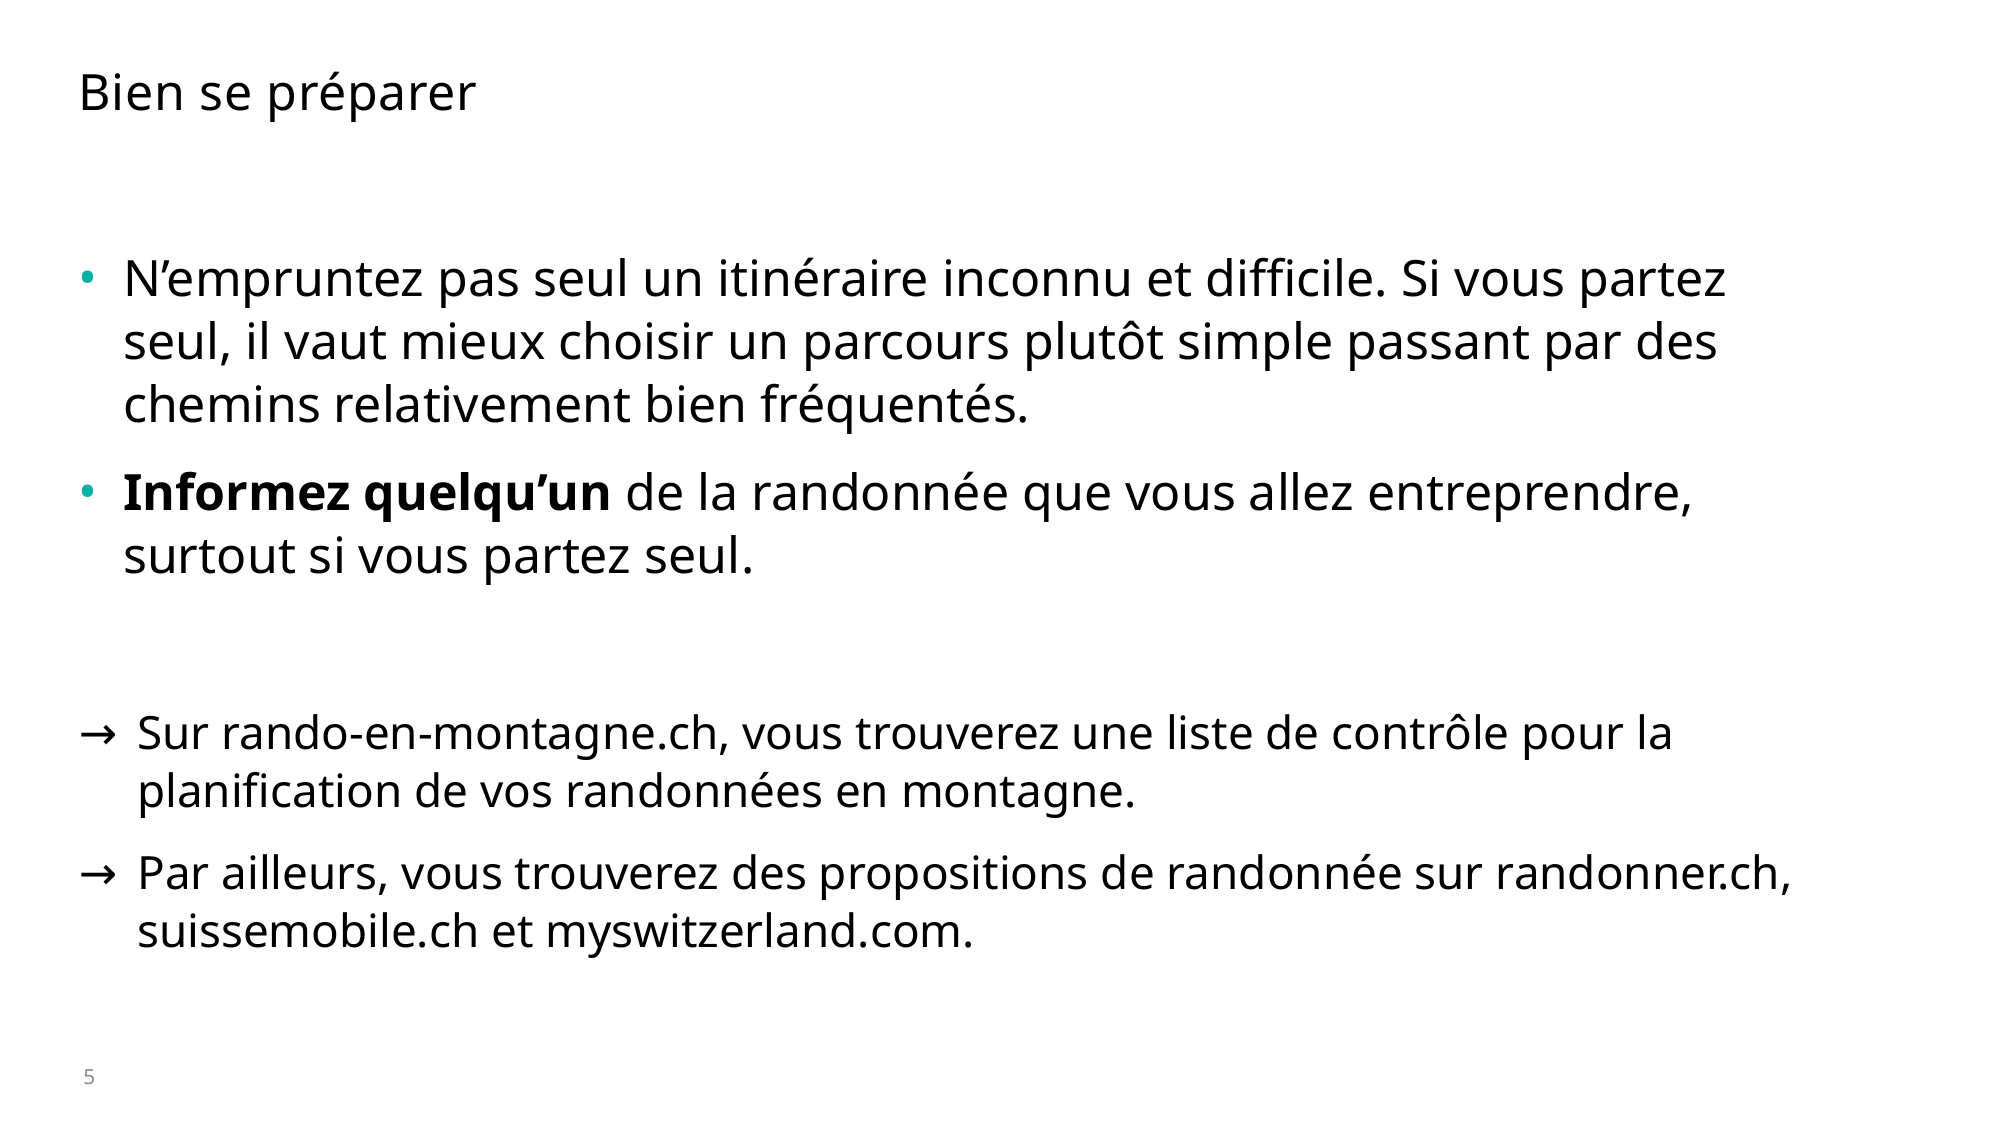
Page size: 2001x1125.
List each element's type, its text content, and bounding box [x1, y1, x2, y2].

slide_number 5 [83, 1063, 218, 1090]
title Bien se préparer [78, 59, 1922, 112]
list N’empruntez pas seul un itinéraire inconnu et difficile. Si vous partez seul, il vaut mieux choisir un parcours plutôt simple passant par des chemins relativement bien fréquentés. Informez quelqu’un de la randonnée que vous allez entreprendre, surtout si vous partez seul. → Sur rando-en-montagne.ch, vous trouverez une liste de contrôle pour la planification de vos randonnées en montagne. → Par ailleurs, vous trouverez des propositions de randonnée sur randonner.ch, suissemobile.ch et myswitzerland.com. [78, 243, 1827, 1014]
